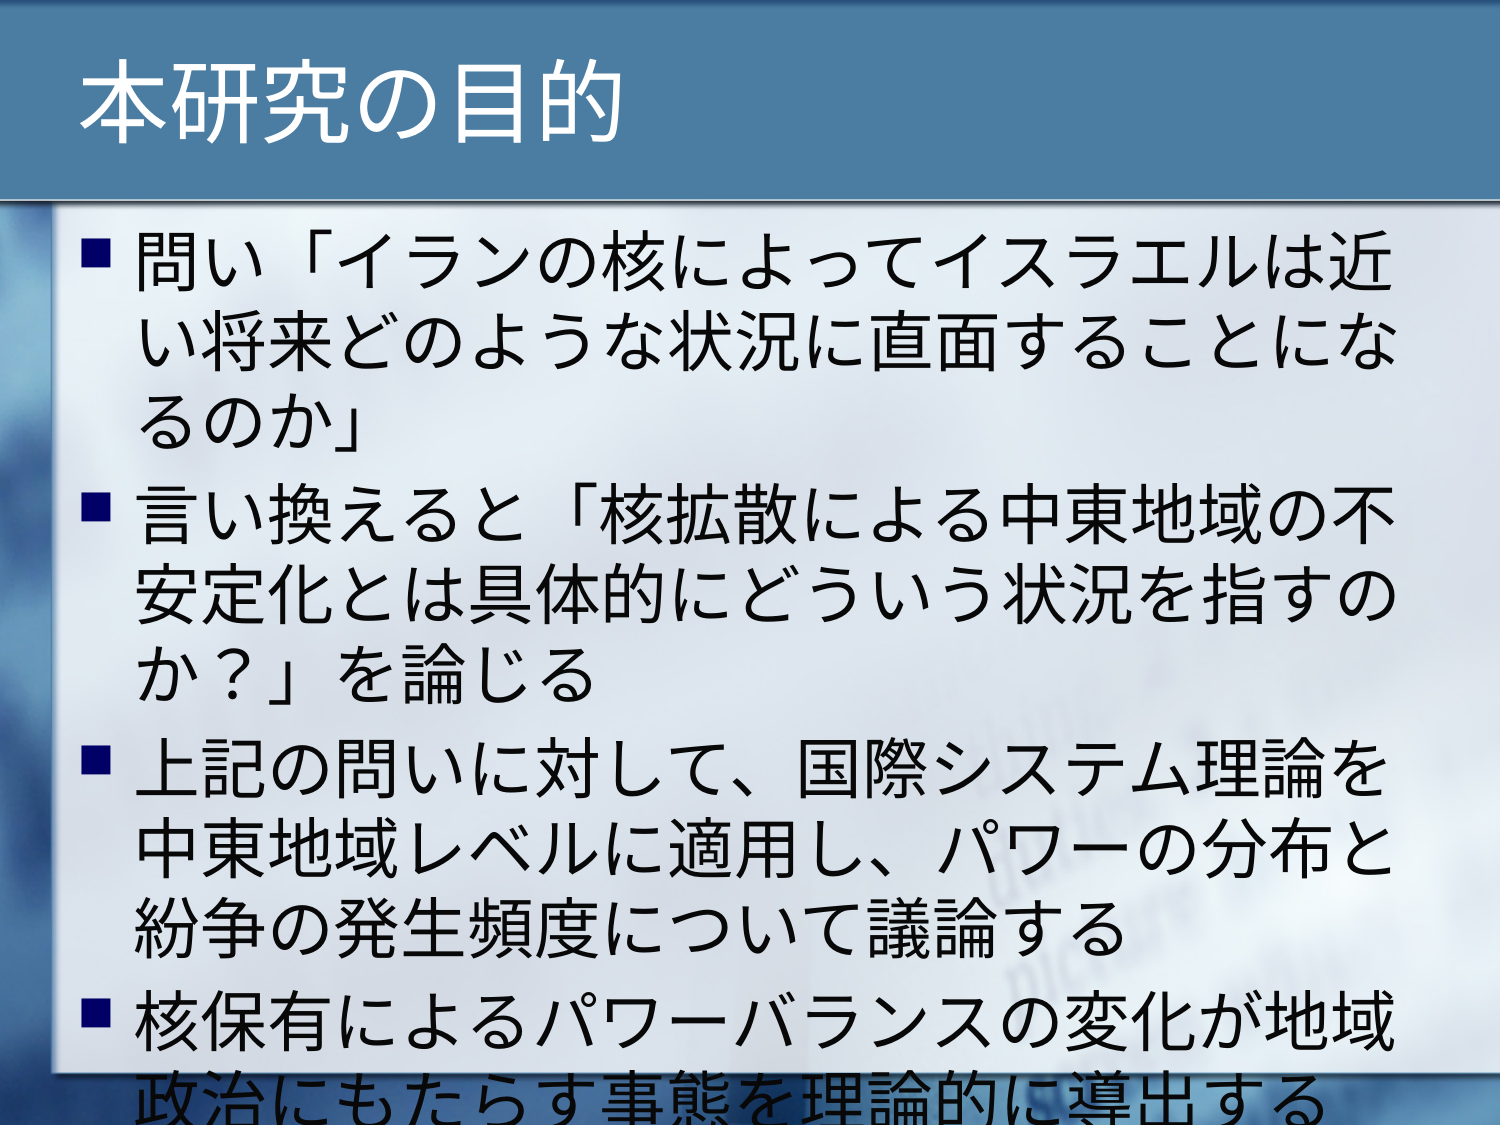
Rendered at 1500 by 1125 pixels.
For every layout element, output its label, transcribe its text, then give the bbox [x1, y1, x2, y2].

picture [0, 0, 1500, 1125]
title 本研究の目的 [62, 12, 1462, 188]
list 問い「イランの核によってイスラエルは近い将来どのような状況に直面することになるのか」 言い換えると「核拡散による中東地域の不安定化とは具体的にどういう状況を指すのか？」を論じる 上記の問いに対して、国際システム理論を中東地域レベルに適用し、パワーの分布と紛争の発生頻度について議論する 核保有によるパワーバランスの変化が地域政治にもたらす事態を理論的に導出する [62, 212, 1463, 1076]
